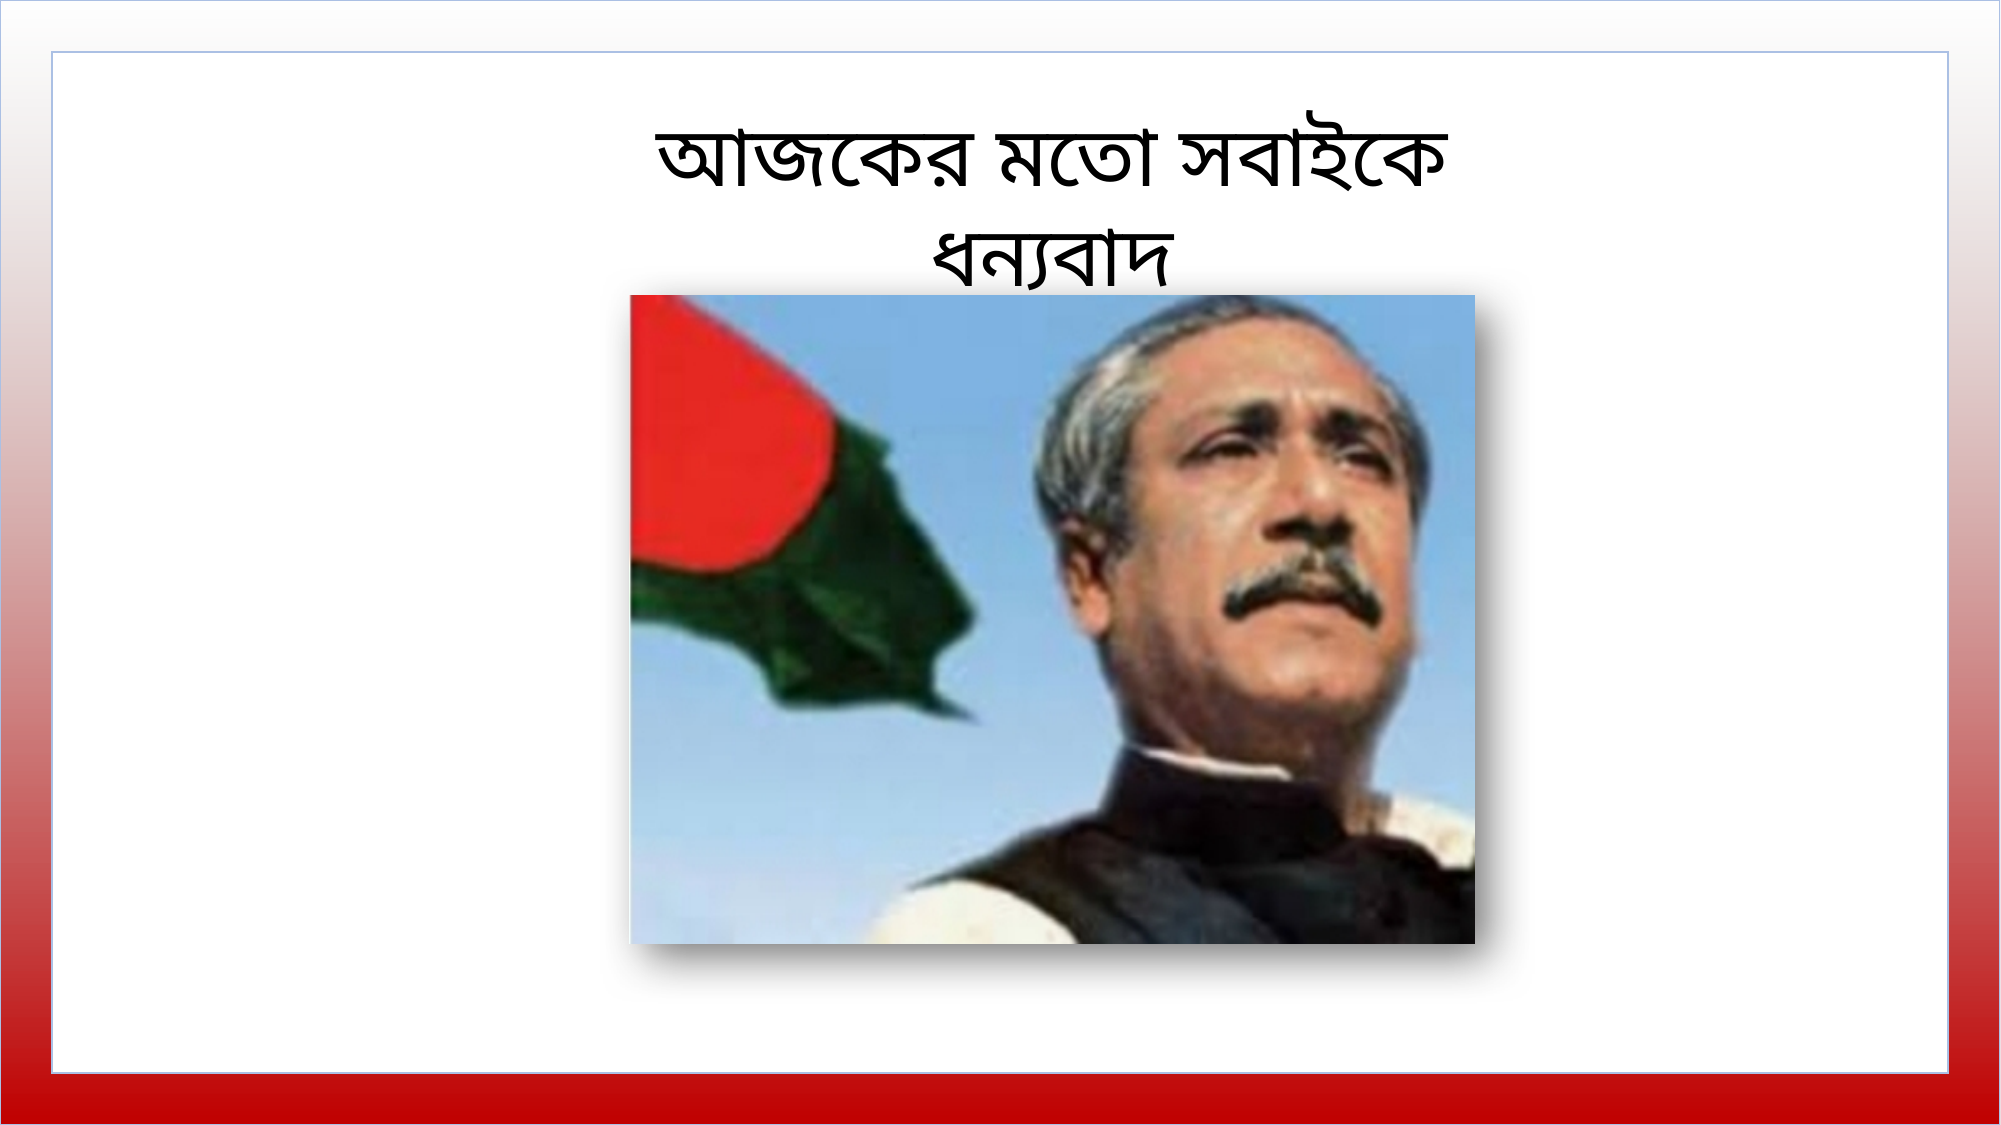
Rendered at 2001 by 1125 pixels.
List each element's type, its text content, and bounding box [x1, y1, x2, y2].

text_box আজকের মতো সবাইকে ধন্যবাদ [586, 95, 1518, 311]
picture [629, 295, 1475, 944]
